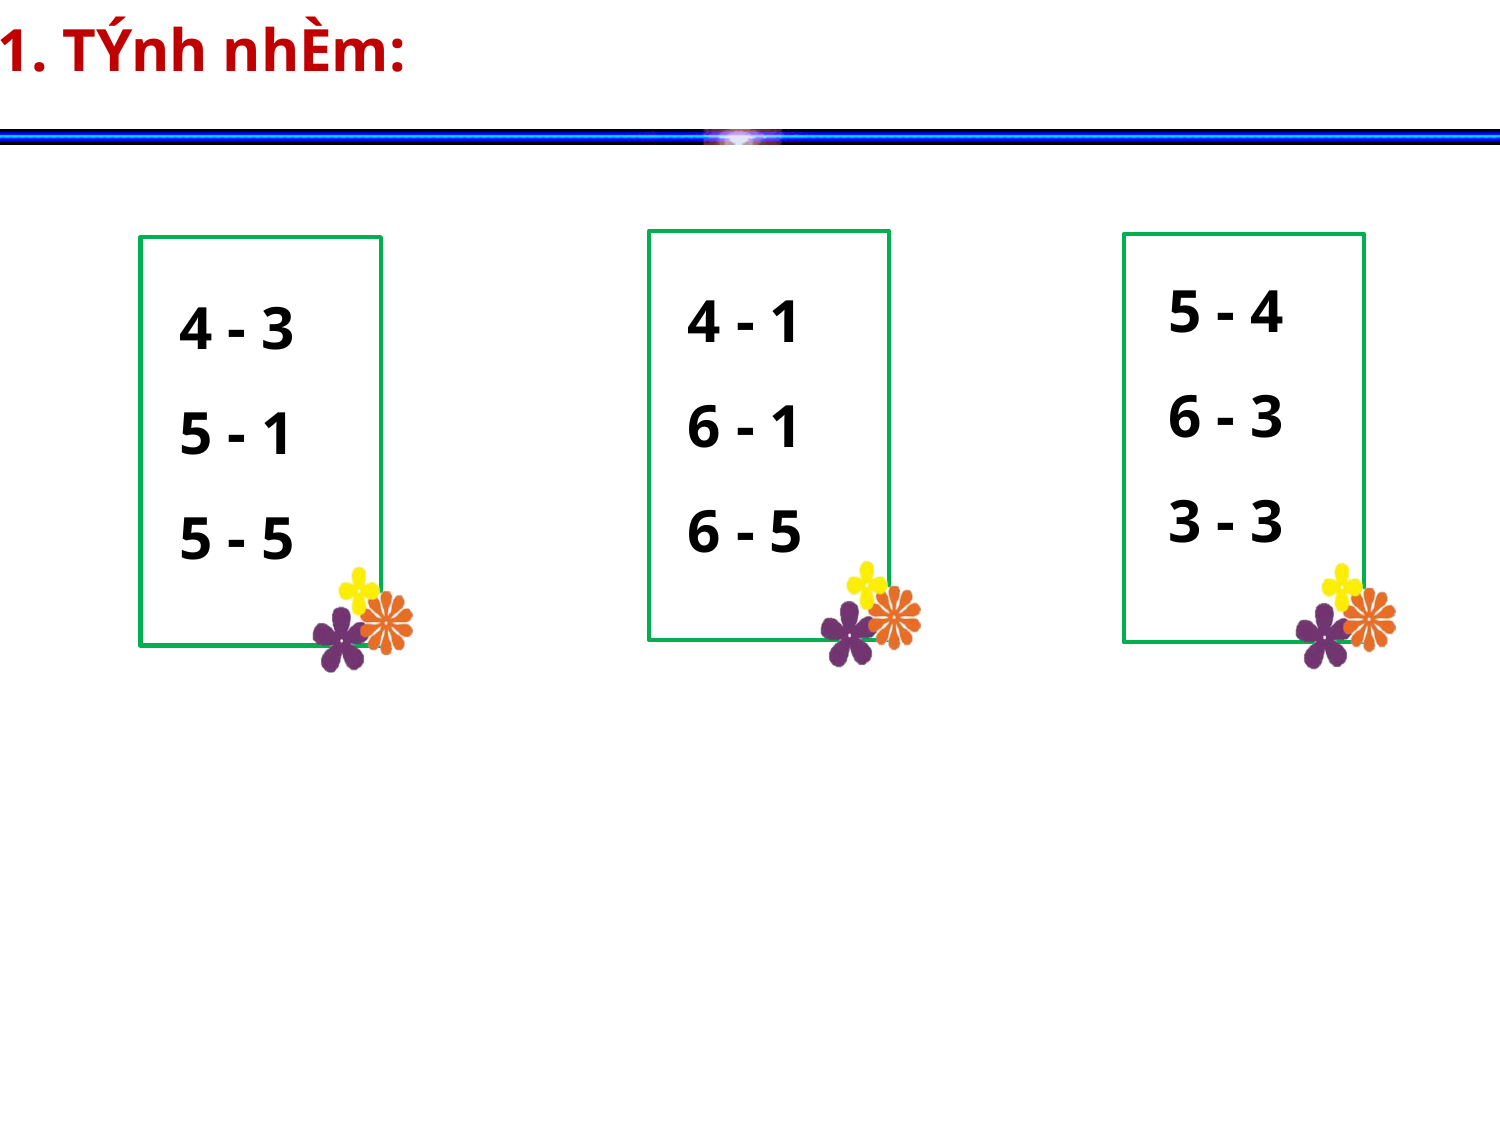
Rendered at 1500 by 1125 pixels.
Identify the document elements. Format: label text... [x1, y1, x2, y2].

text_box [140, 236, 419, 676]
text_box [1123, 233, 1403, 672]
text_box 1. TÝnh nhÈm: [0, 5, 421, 91]
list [0, 129, 1500, 145]
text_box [648, 231, 928, 670]
